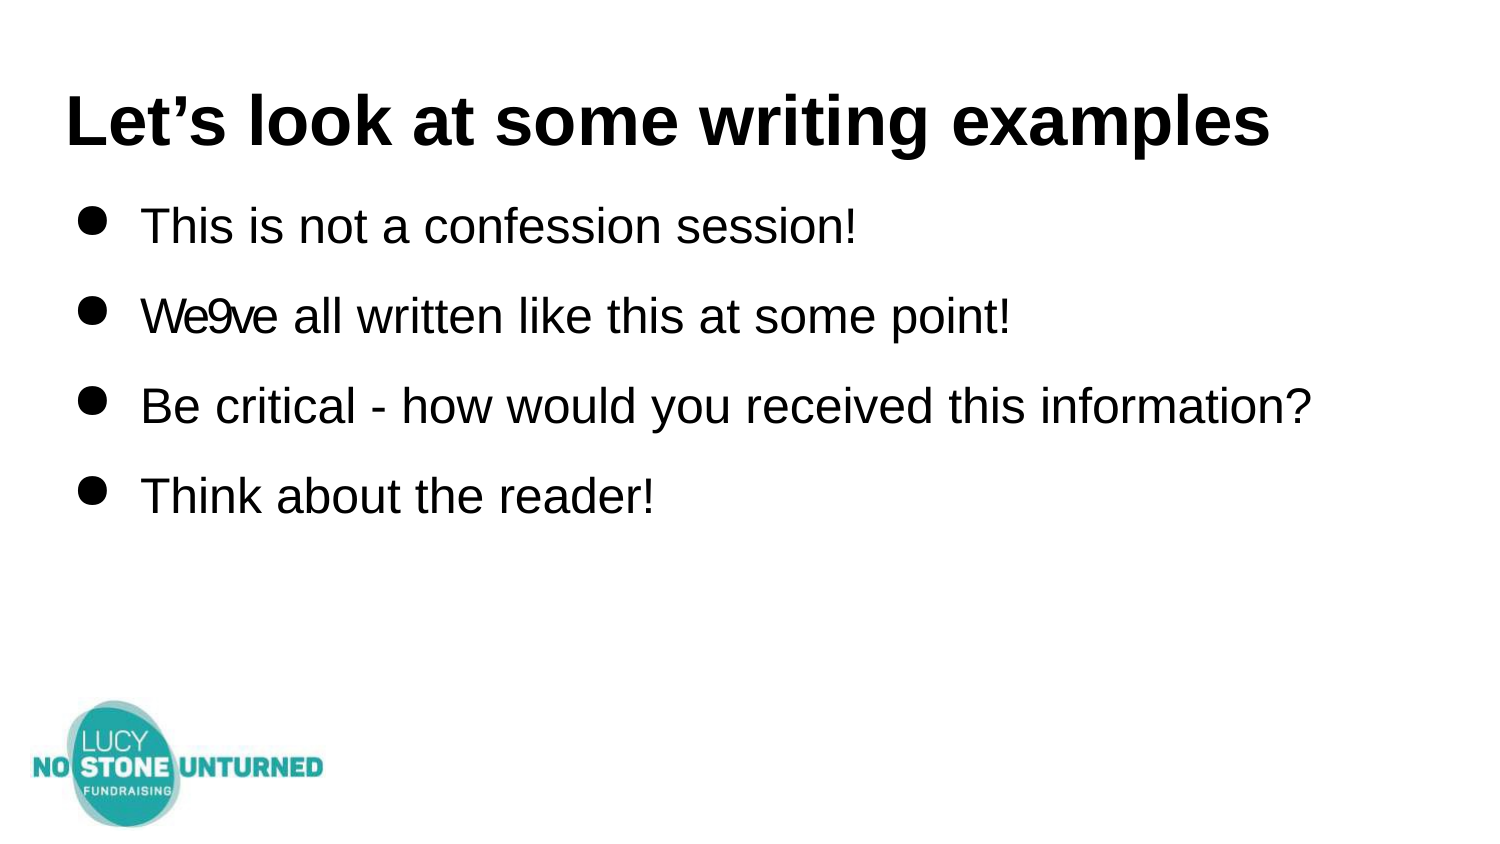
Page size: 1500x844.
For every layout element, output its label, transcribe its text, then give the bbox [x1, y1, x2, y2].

text_box This is not a confession session! We9ve all written like this at some point! Be critical - how would you received this information? Think about the reader! [70, 161, 1318, 524]
title Let’s look at some writing examples [63, 72, 1277, 216]
picture [29, 697, 326, 831]
